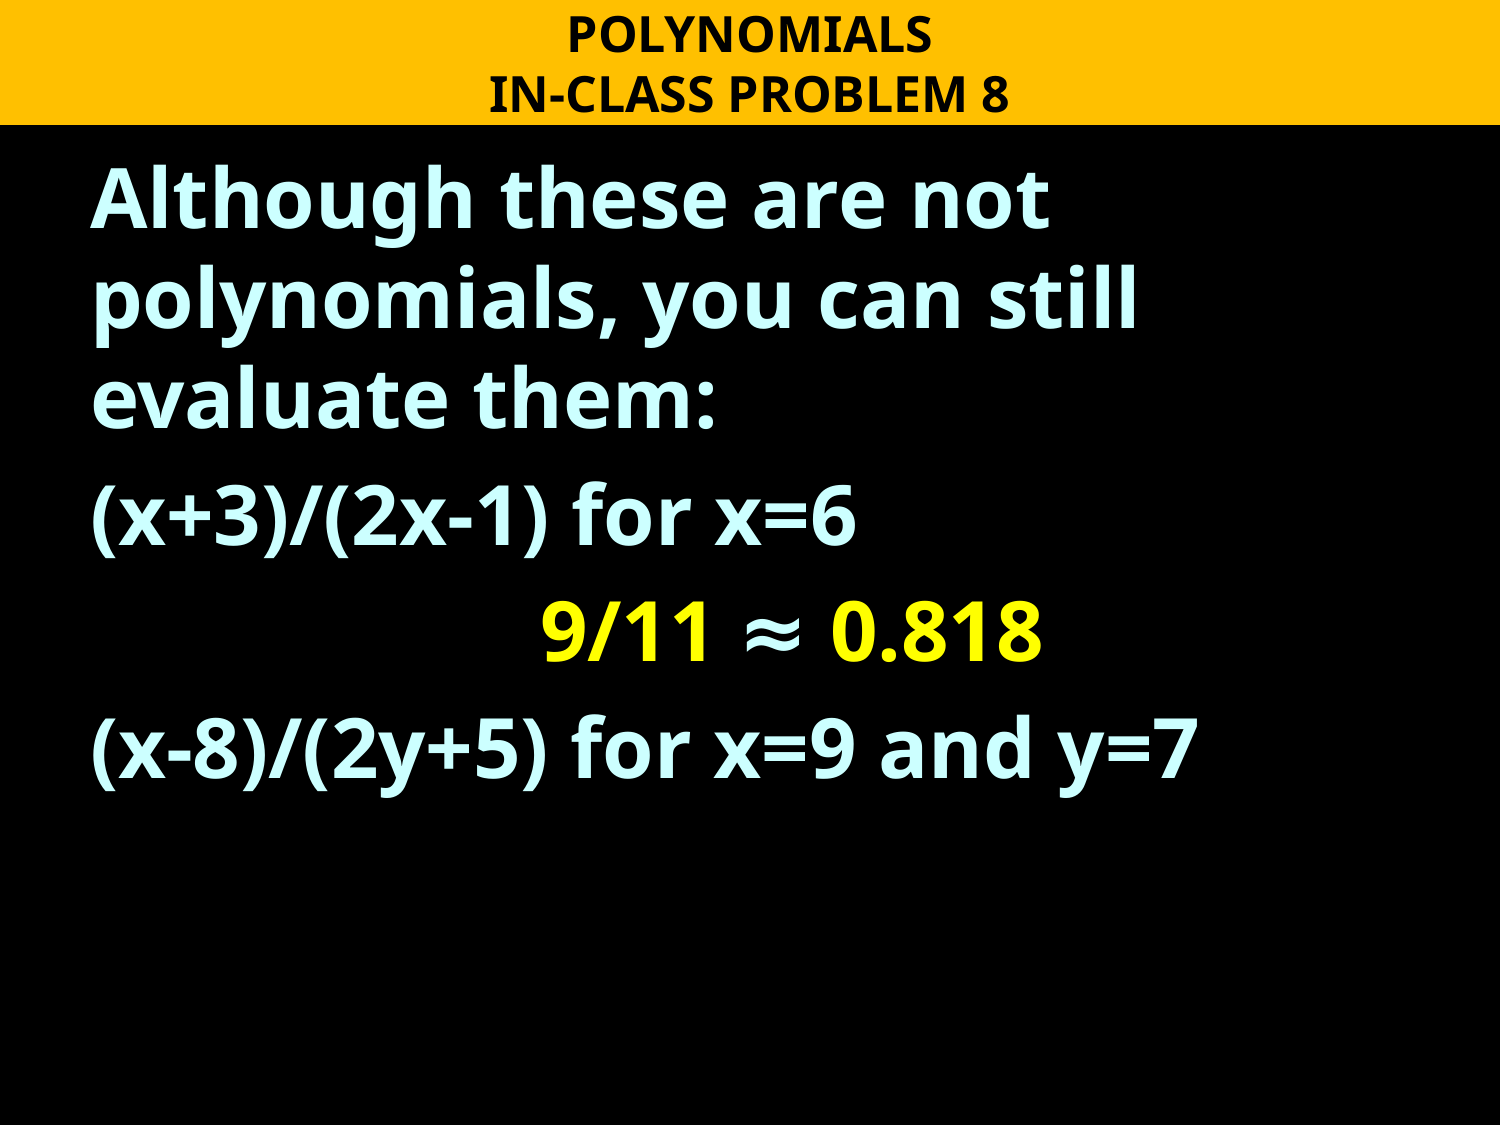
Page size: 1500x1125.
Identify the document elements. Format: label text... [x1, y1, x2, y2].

list Although these are not polynomials, you can still evaluate them: (x+3)/(2x-1) for x=6 9/11 ≈ 0.818 (x-8)/(2y+5) for x=9 and y=7 [75, 137, 1500, 1063]
text_box POLYNOMIALS IN-CLASS PROBLEM 8 [0, 1, 1500, 125]
